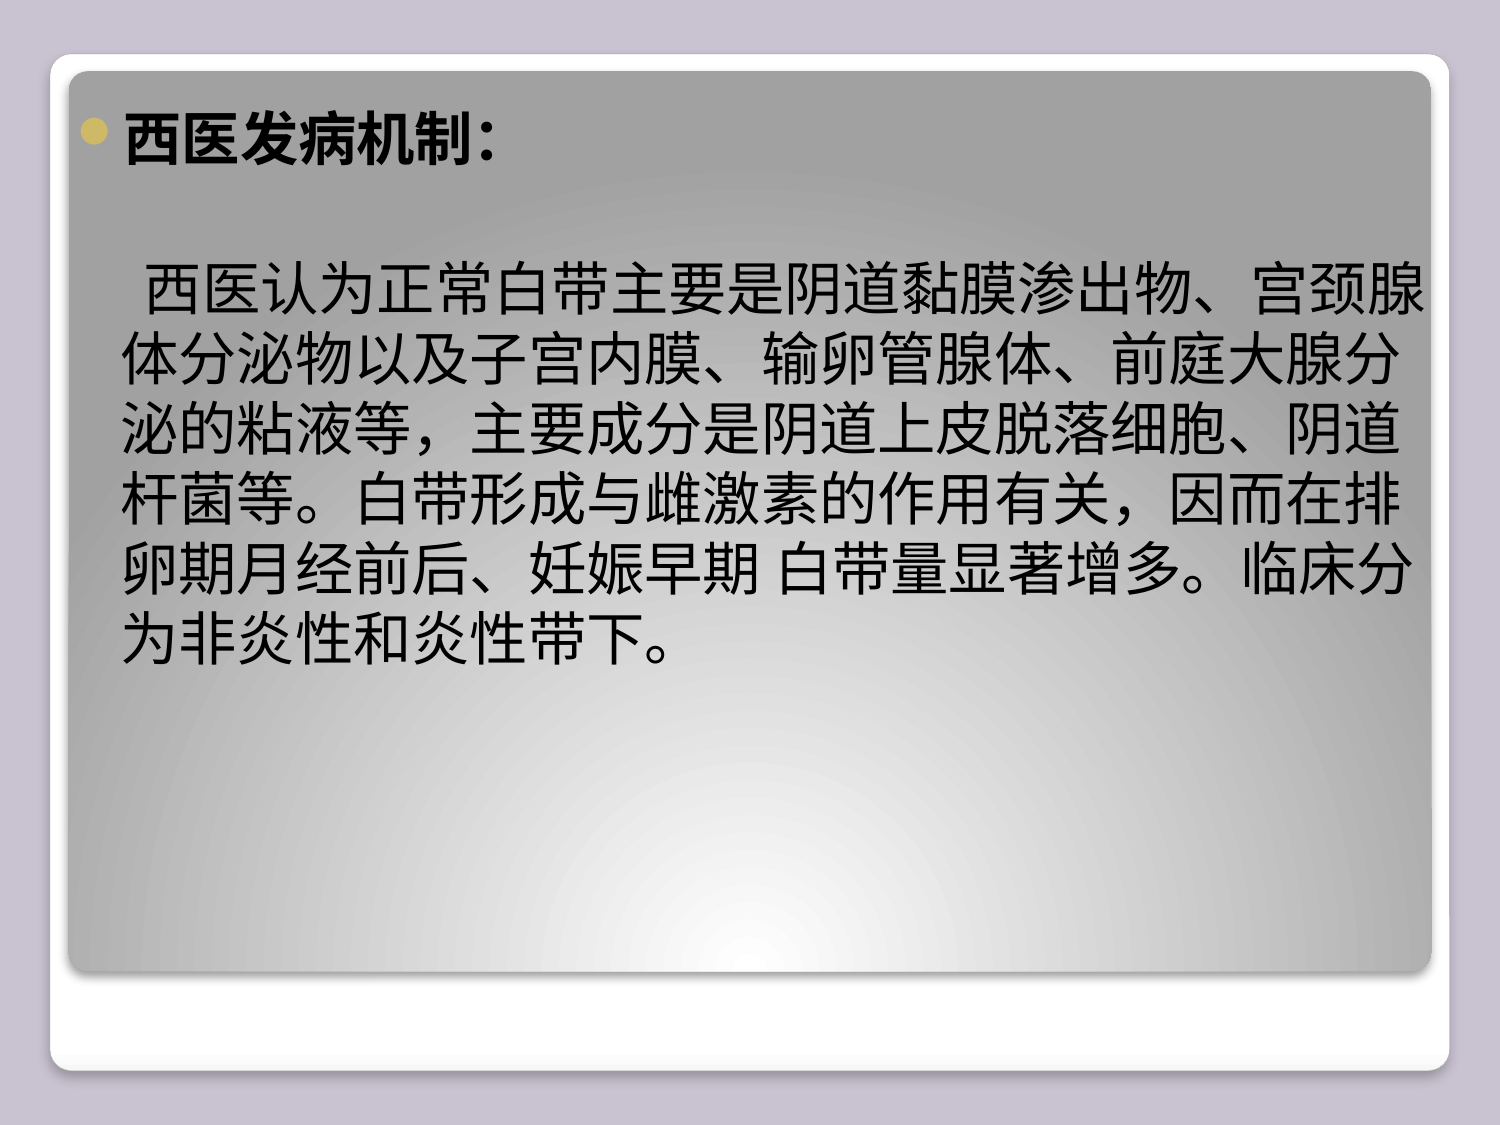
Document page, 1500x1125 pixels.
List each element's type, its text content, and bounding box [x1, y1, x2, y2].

list 西医发病机制： 西医认为正常白带主要是阴道黏膜渗出物、宫颈腺体分泌物以及子宫内膜、输卵管腺体、前庭大腺分泌的粘液等，主要成分是阴道上皮脱落细胞、阴道杆菌等。白带形成与雌激素的作用有关，因而在排卵期月经前后、妊娠早期 白带量显著增多。临床分为非炎性和炎性带下。 [46, 86, 1442, 1079]
